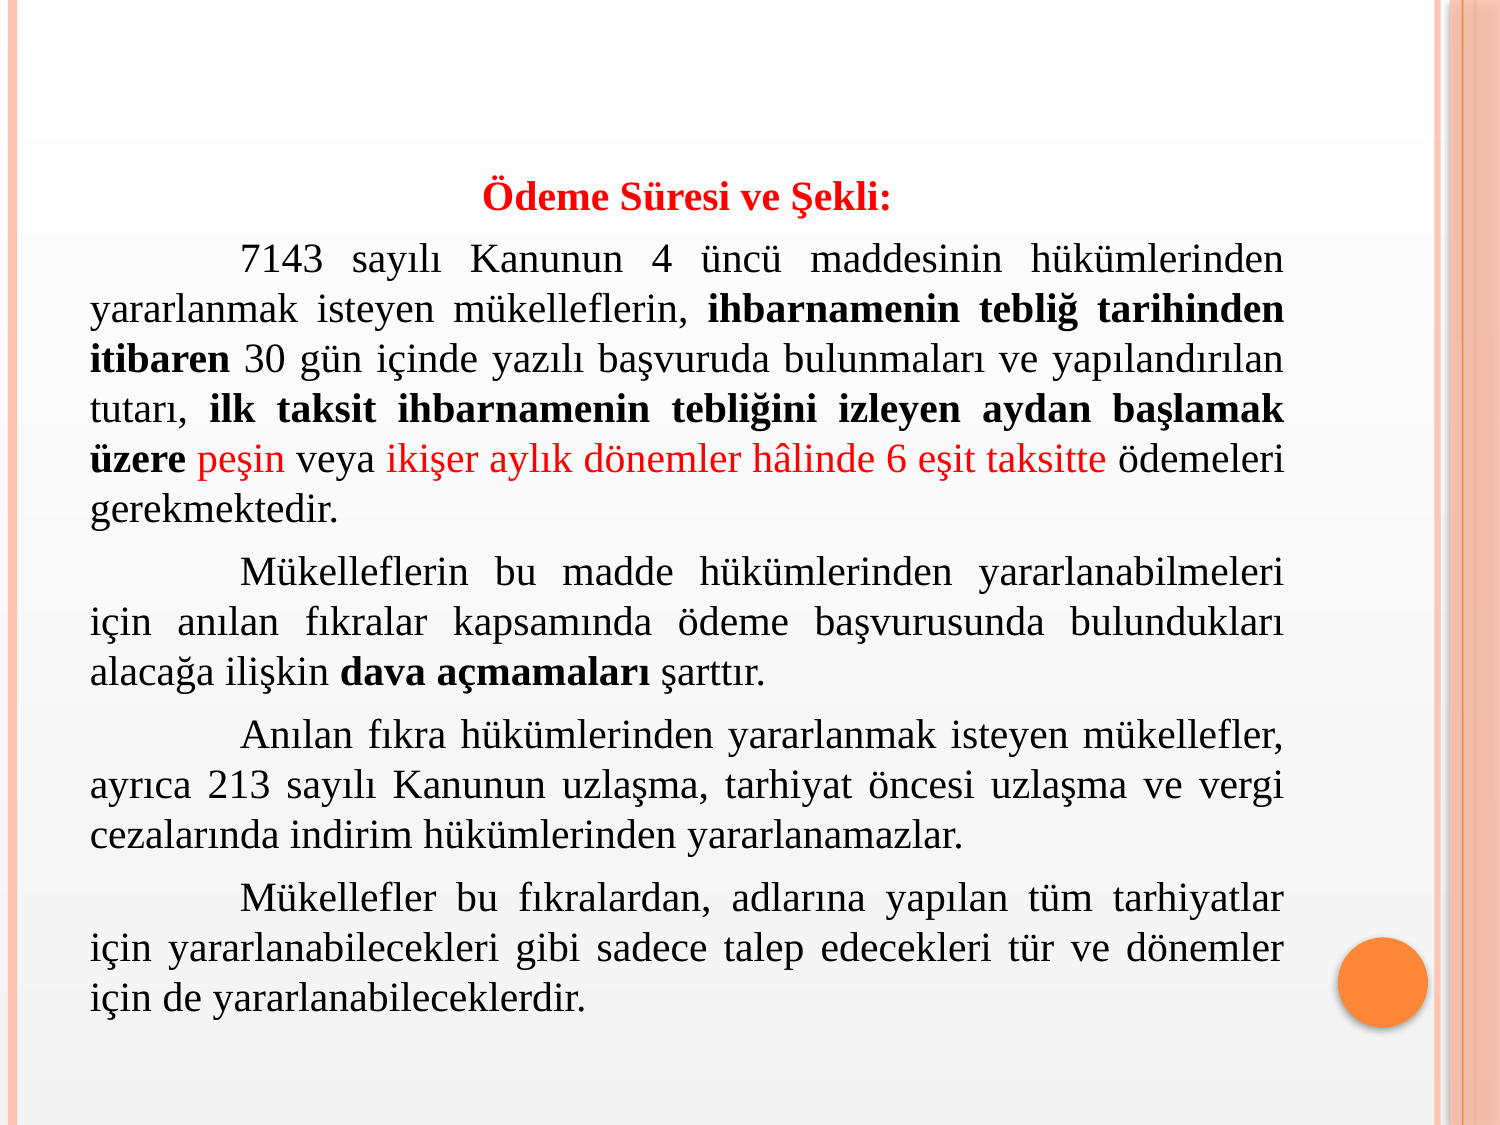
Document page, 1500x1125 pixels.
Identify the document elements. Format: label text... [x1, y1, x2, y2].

list Ödeme Süresi ve Şekli: 7143 sayılı Kanunun 4 üncü maddesinin hükümlerinden yararlanmak isteyen mükelleflerin, ihbarnamenin tebliğ tarihinden itibaren 30 gün içinde yazılı başvuruda bulunmaları ve yapılandırılan tutarı, ilk taksit ihbarnamenin tebliğini izleyen aydan başlamak üzere peşin veya ikişer aylık dönemler hâlinde 6 eşit taksitte ödemeleri gerekmektedir. Mükelleflerin bu madde hükümlerinden yararlanabilmeleri için anılan fıkralar kapsamında ödeme başvurusunda bulundukları alacağa ilişkin dava açmamaları şarttır. Anılan fıkra hükümlerinden yararlanmak isteyen mükellefler, ayrıca 213 sayılı Kanunun uzlaşma, tarhiyat öncesi uzlaşma ve vergi cezalarında indirim hükümlerinden yararlanamazlar. Mükellefler bu fıkralardan, adlarına yapılan tüm tarhiyatlar için yararlanabilecekleri gibi sadece talep edecekleri tür ve dönemler için de yararlanabileceklerdir. [75, 160, 1300, 1062]
